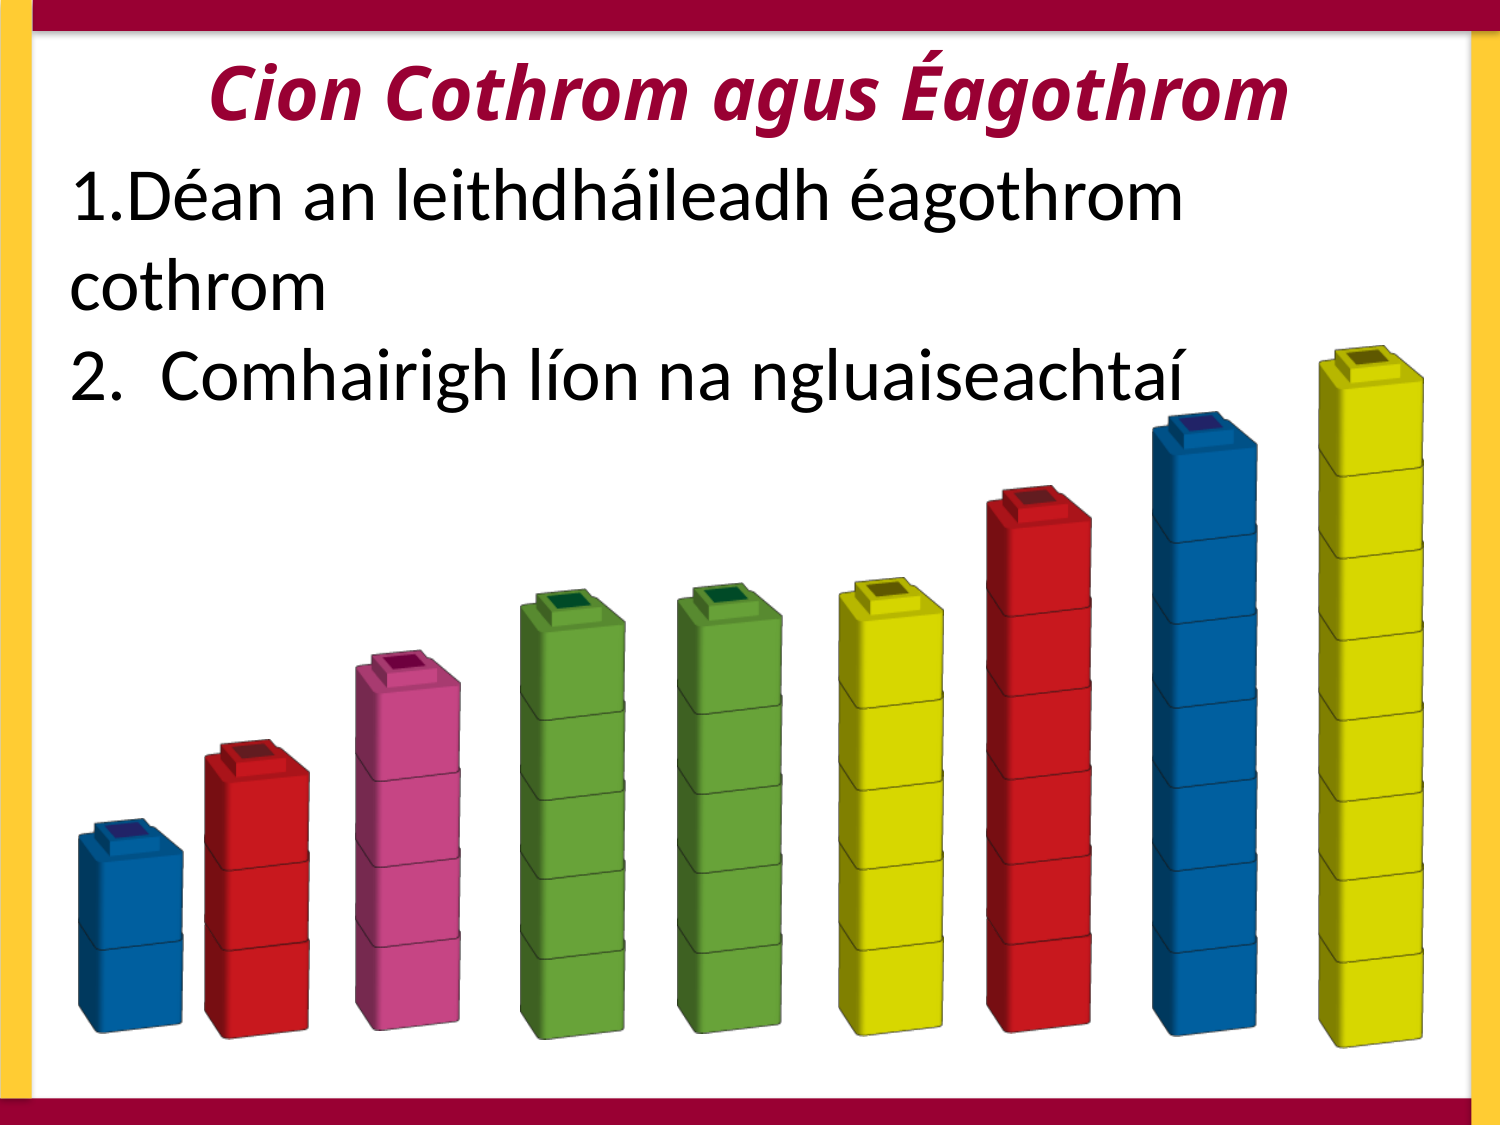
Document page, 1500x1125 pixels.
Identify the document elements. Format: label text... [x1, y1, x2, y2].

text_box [204, 739, 311, 1040]
text_box 1.Déan an leithdháileadh éagothrom cothrom 2. Comhairigh líon na ngluaiseachtaí [54, 138, 1466, 424]
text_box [677, 582, 783, 1035]
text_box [1318, 344, 1424, 1049]
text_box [355, 648, 461, 1032]
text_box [985, 484, 1092, 1035]
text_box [78, 818, 185, 1035]
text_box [1152, 410, 1259, 1037]
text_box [520, 588, 626, 1040]
text_box Cion Cothrom agus Éagothrom [192, 37, 1308, 138]
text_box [838, 577, 944, 1037]
